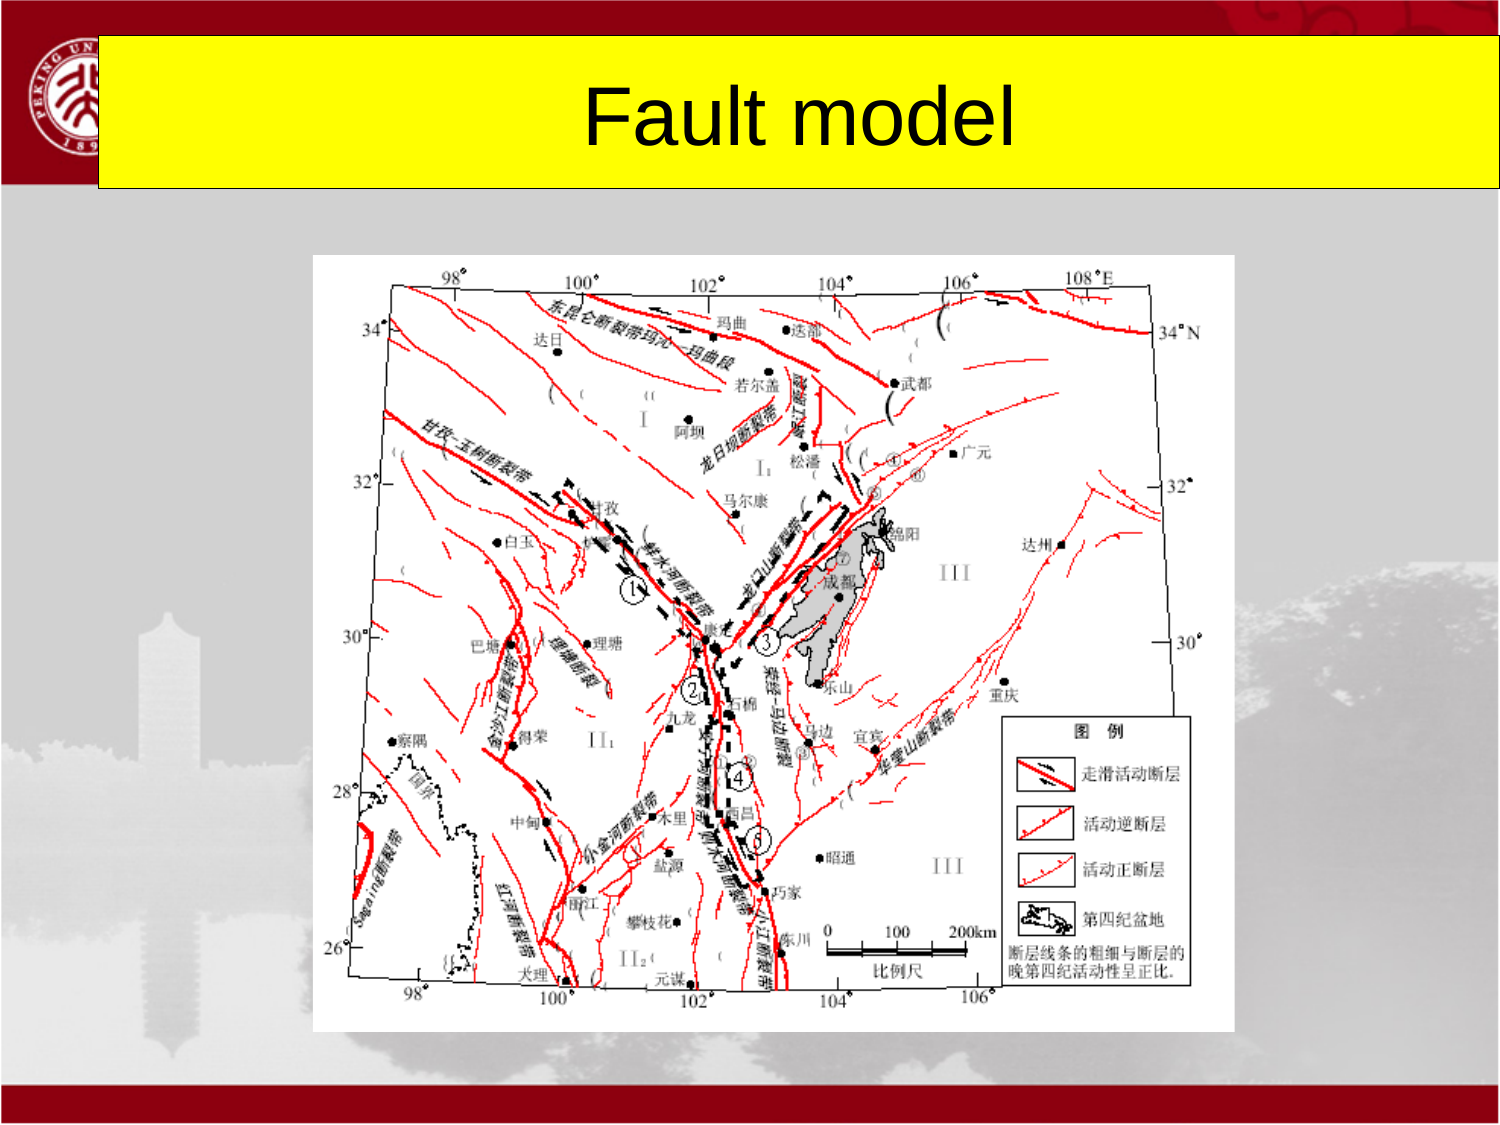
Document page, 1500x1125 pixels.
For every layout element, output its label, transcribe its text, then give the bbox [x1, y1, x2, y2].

title Fault model [98, 35, 1500, 189]
picture [0, 0, 1500, 1125]
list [312, 255, 1235, 1032]
